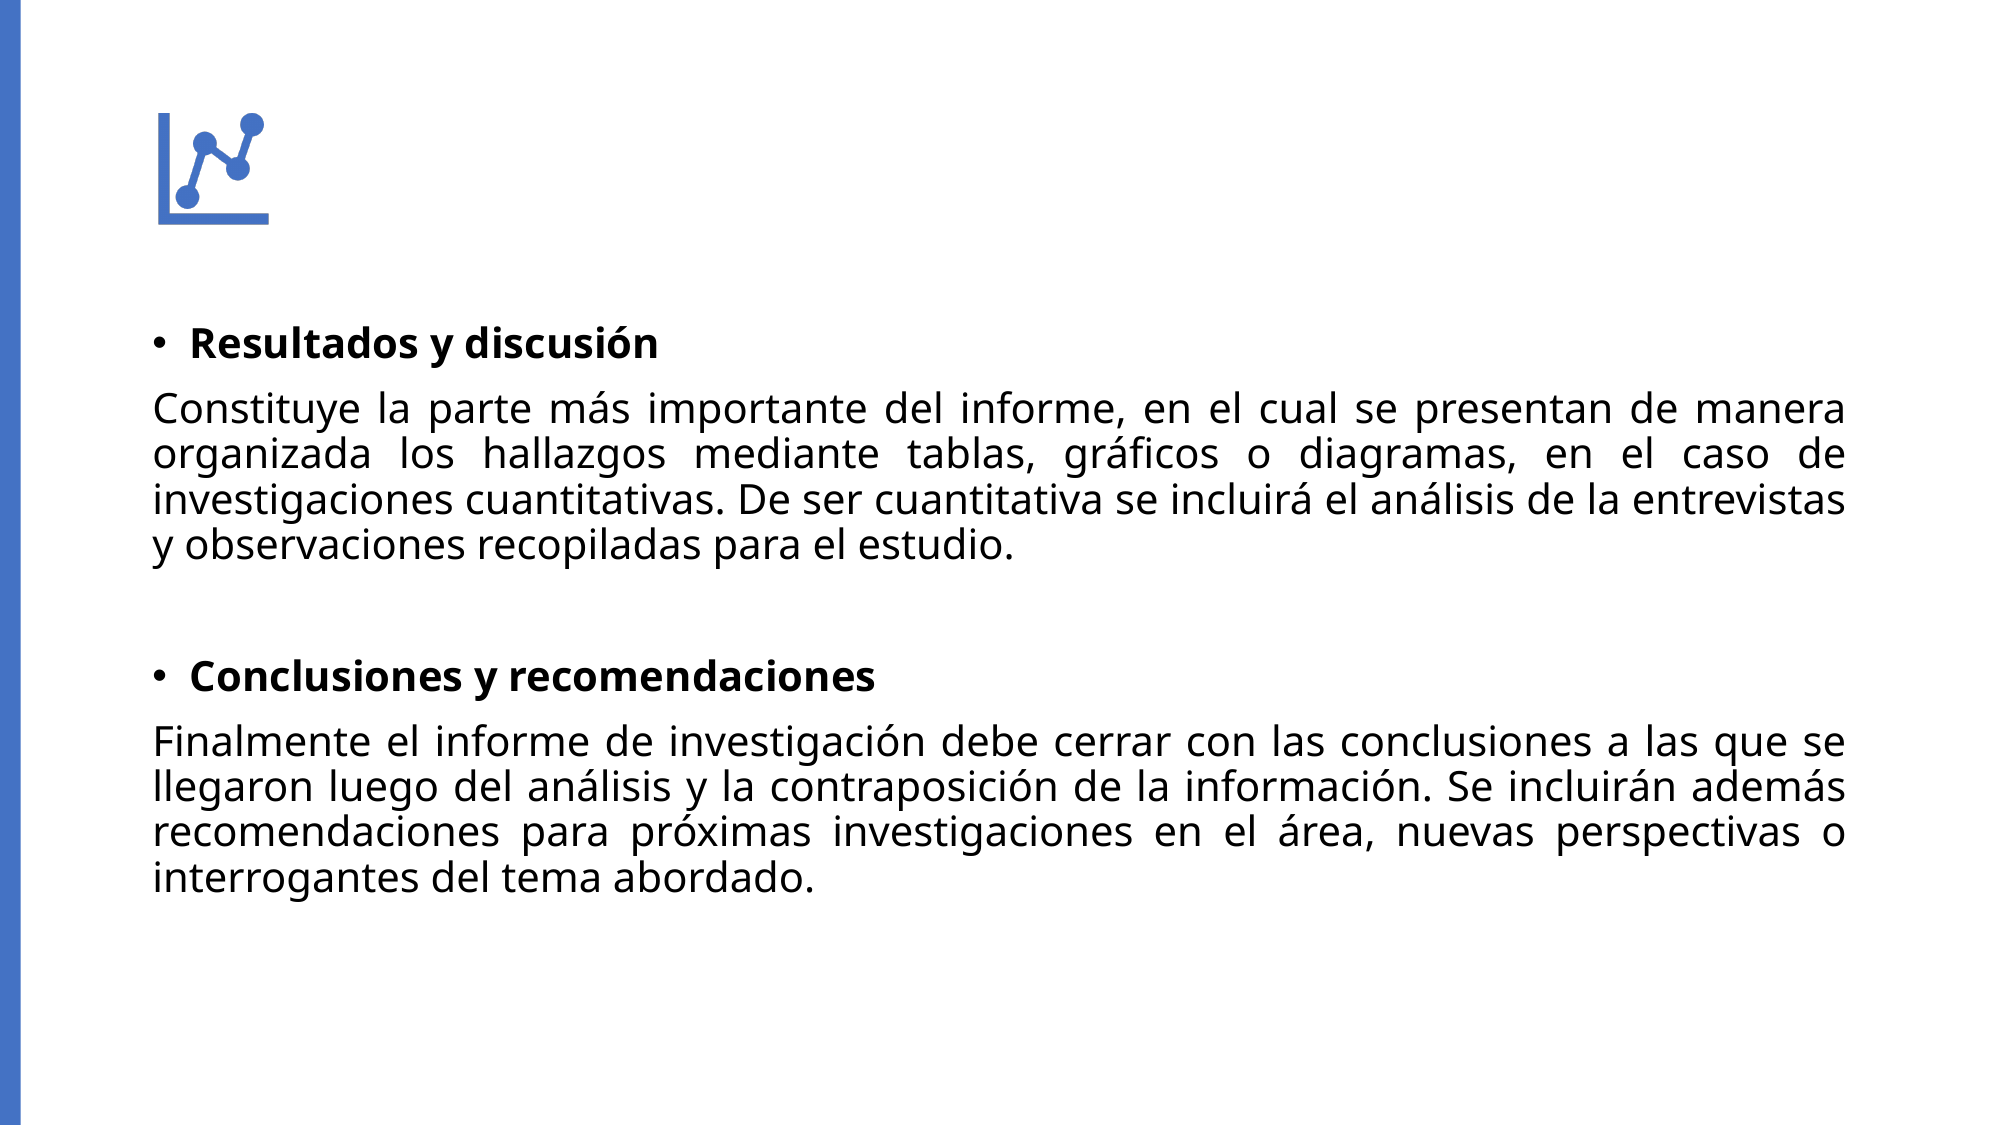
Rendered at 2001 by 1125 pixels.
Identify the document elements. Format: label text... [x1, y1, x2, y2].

picture [137, 93, 288, 244]
list Resultados y discusión Constituye la parte más importante del informe, en el cual se presentan de manera organizada los hallazgos mediante tablas, gráficos o diagramas, en el caso de investigaciones cuantitativas. De ser cuantitativa se incluirá el análisis de la entrevistas y observaciones recopiladas para el estudio. Conclusiones y recomendaciones Finalmente el informe de investigación debe cerrar con las conclusiones a las que se llegaron luego del análisis y la contraposición de la información. Se incluirán además recomendaciones para próximas investigaciones en el área, nuevas perspectivas o interrogantes del tema abordado. [137, 243, 1863, 1014]
text_box [0, 0, 21, 1125]
